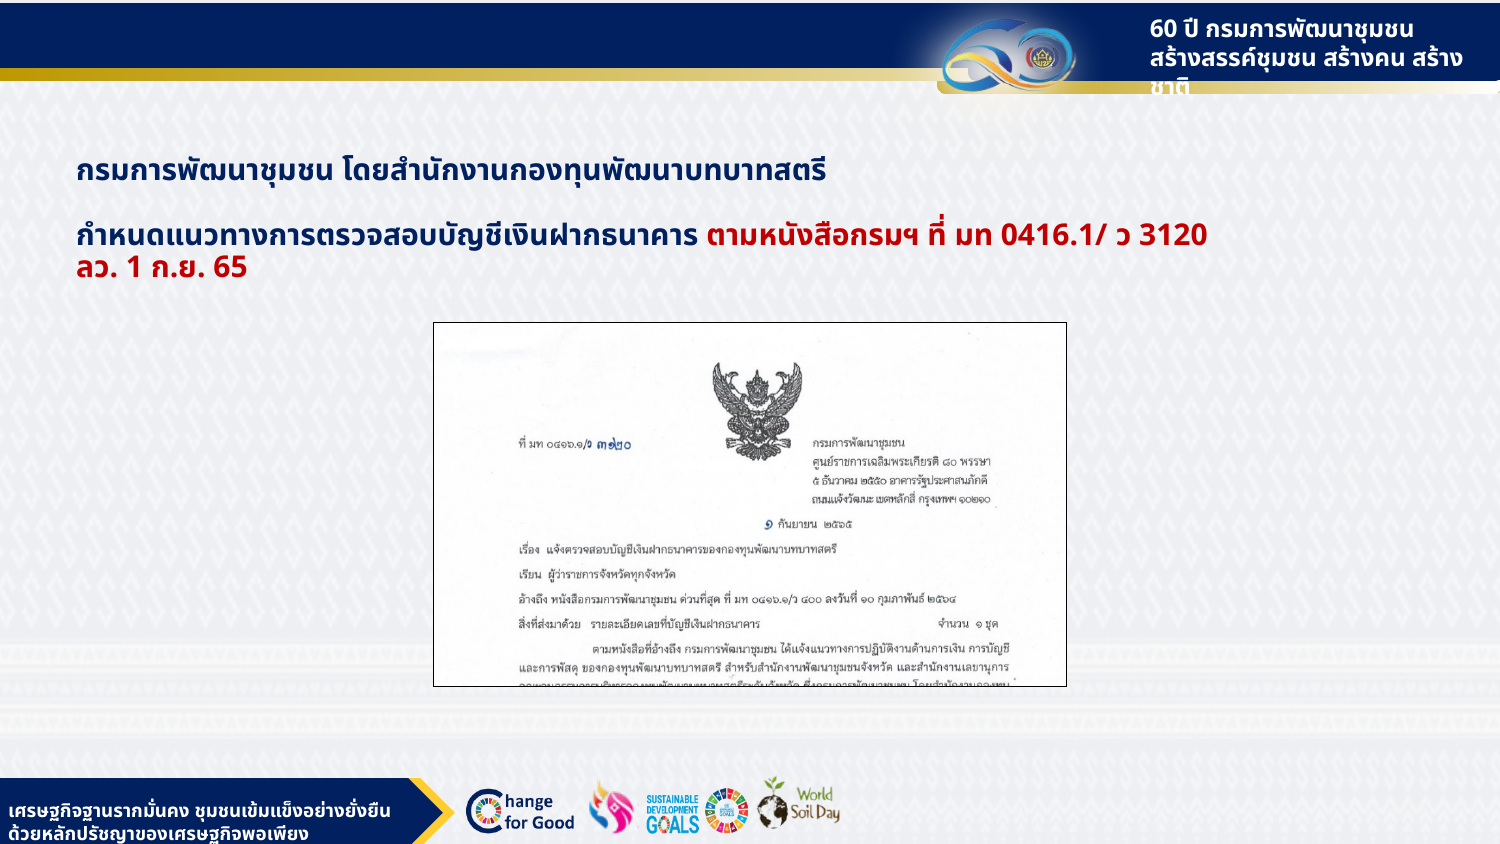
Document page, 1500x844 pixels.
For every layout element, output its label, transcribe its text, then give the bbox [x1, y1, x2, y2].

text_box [0, 0, 1500, 175]
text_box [0, 772, 846, 844]
text_box กรมการพัฒนาชุมชน โดยสำนักงานกองทุนพัฒนาบทบาทสตรี กำหนดแนวทางการตรวจสอบบัญชีเงินฝากธนาคาร ตามหนังสือกรมฯ ที่ มท 0416.1/ ว 3120 ลว. 1 ก.ย. 65 [62, 182, 1391, 788]
picture [433, 322, 1068, 687]
